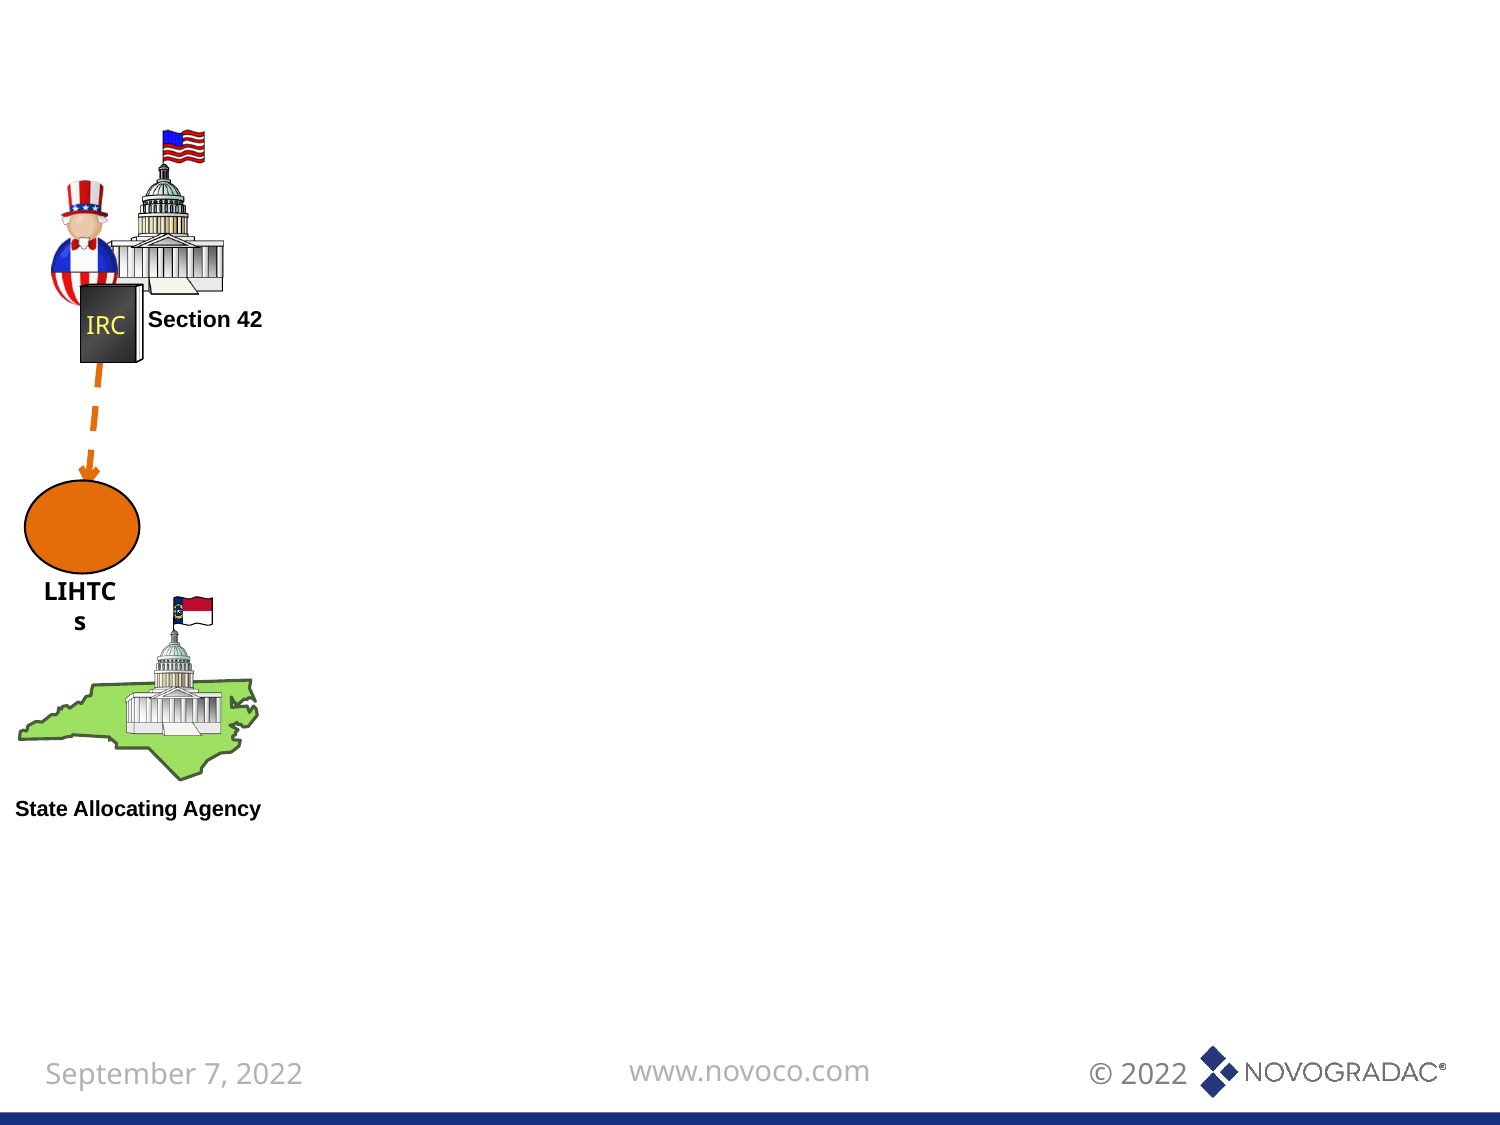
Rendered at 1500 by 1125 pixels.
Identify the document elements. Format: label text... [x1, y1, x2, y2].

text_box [0, 480, 159, 595]
picture [1187, 1042, 1454, 1101]
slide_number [30, 1042, 381, 1103]
footer www.novoco.com [512, 1042, 988, 1103]
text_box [14, 284, 278, 363]
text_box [0, 596, 284, 830]
picture [51, 129, 224, 284]
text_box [30, 418, 157, 432]
